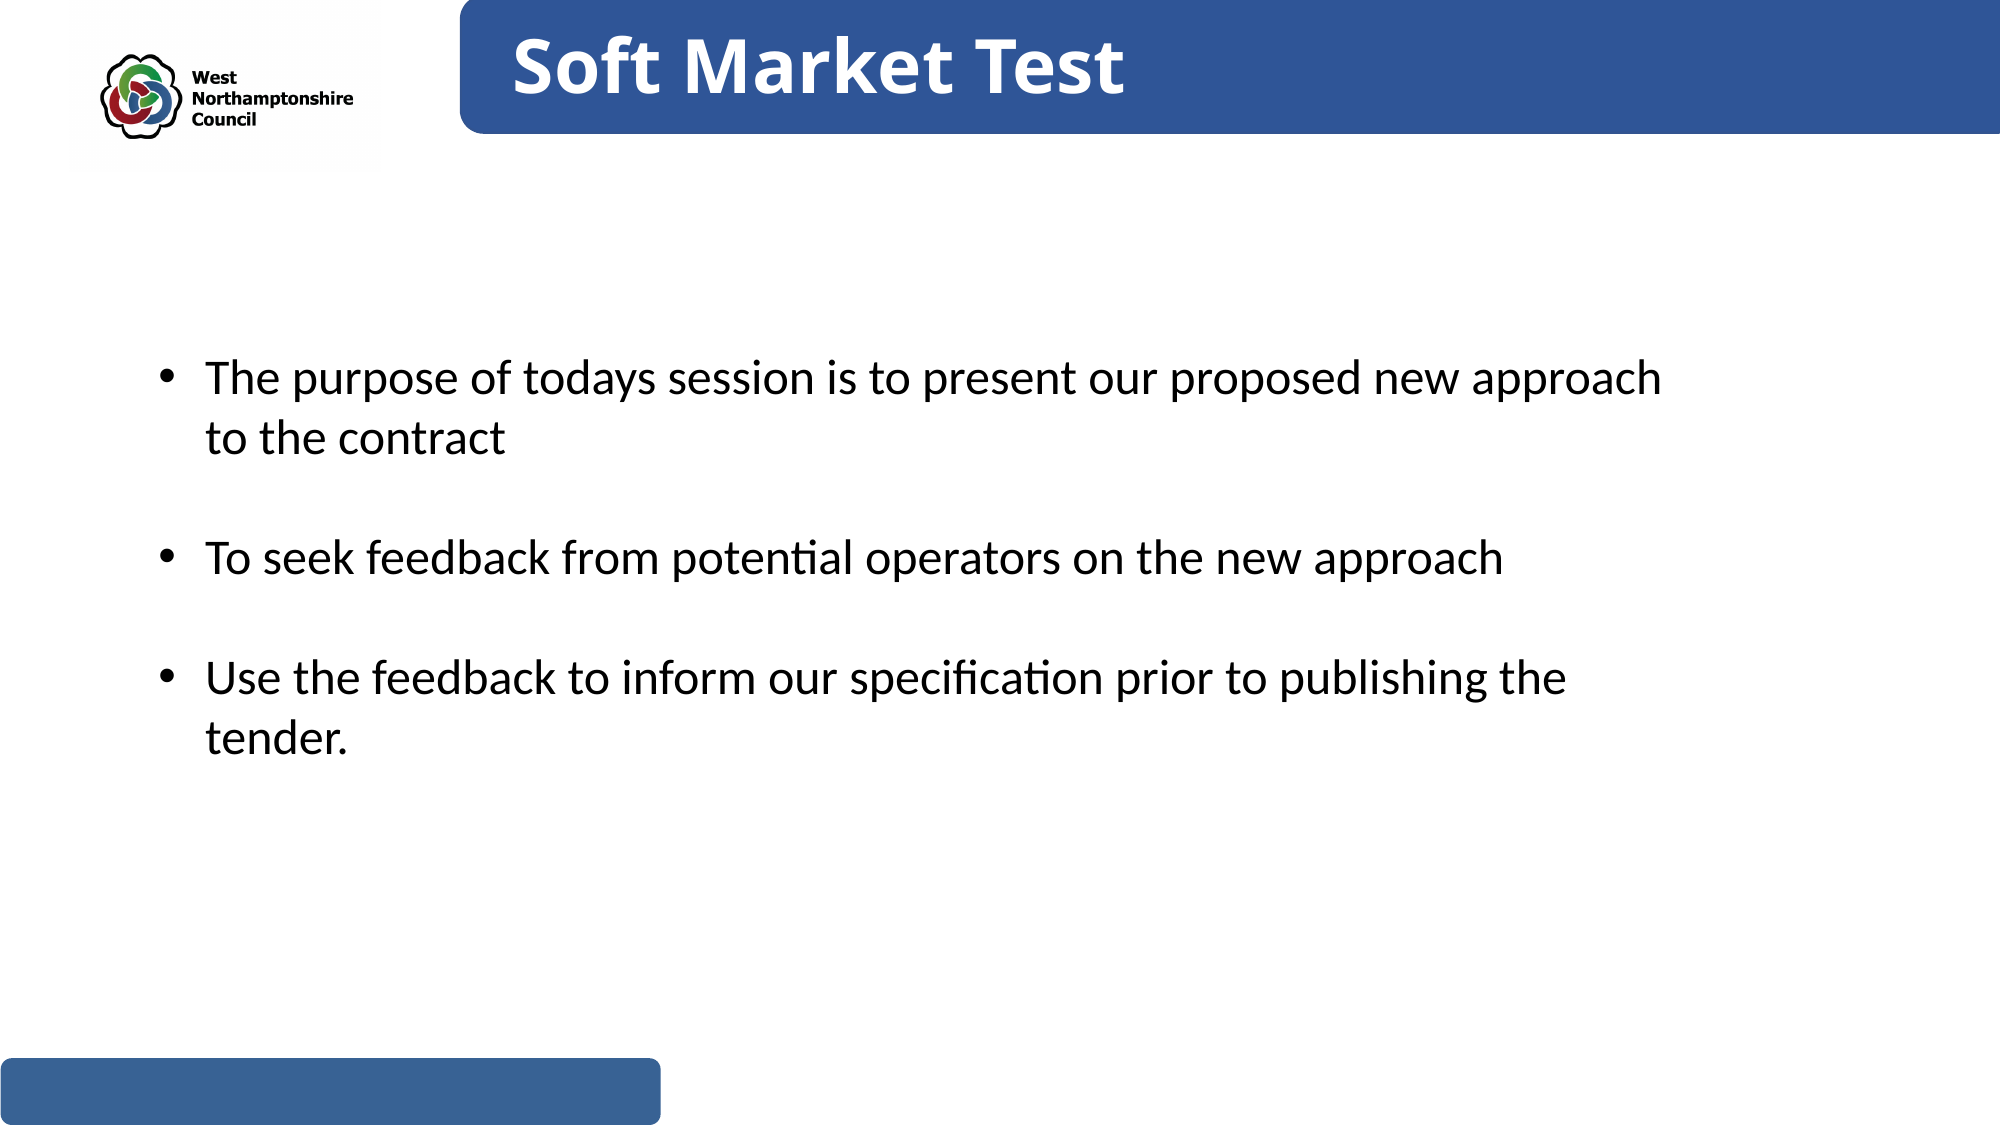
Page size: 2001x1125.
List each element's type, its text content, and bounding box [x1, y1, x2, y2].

text_box [459, 0, 2000, 134]
text_box Soft Market Test [497, 11, 2000, 117]
text_box [0, 1057, 662, 1125]
picture [69, 0, 381, 172]
text_box The purpose of todays session is to present our proposed new approach to the contract To seek feedback from potential operators on the new approach Use the feedback to inform our specification prior to publishing the tender. [143, 277, 1731, 773]
